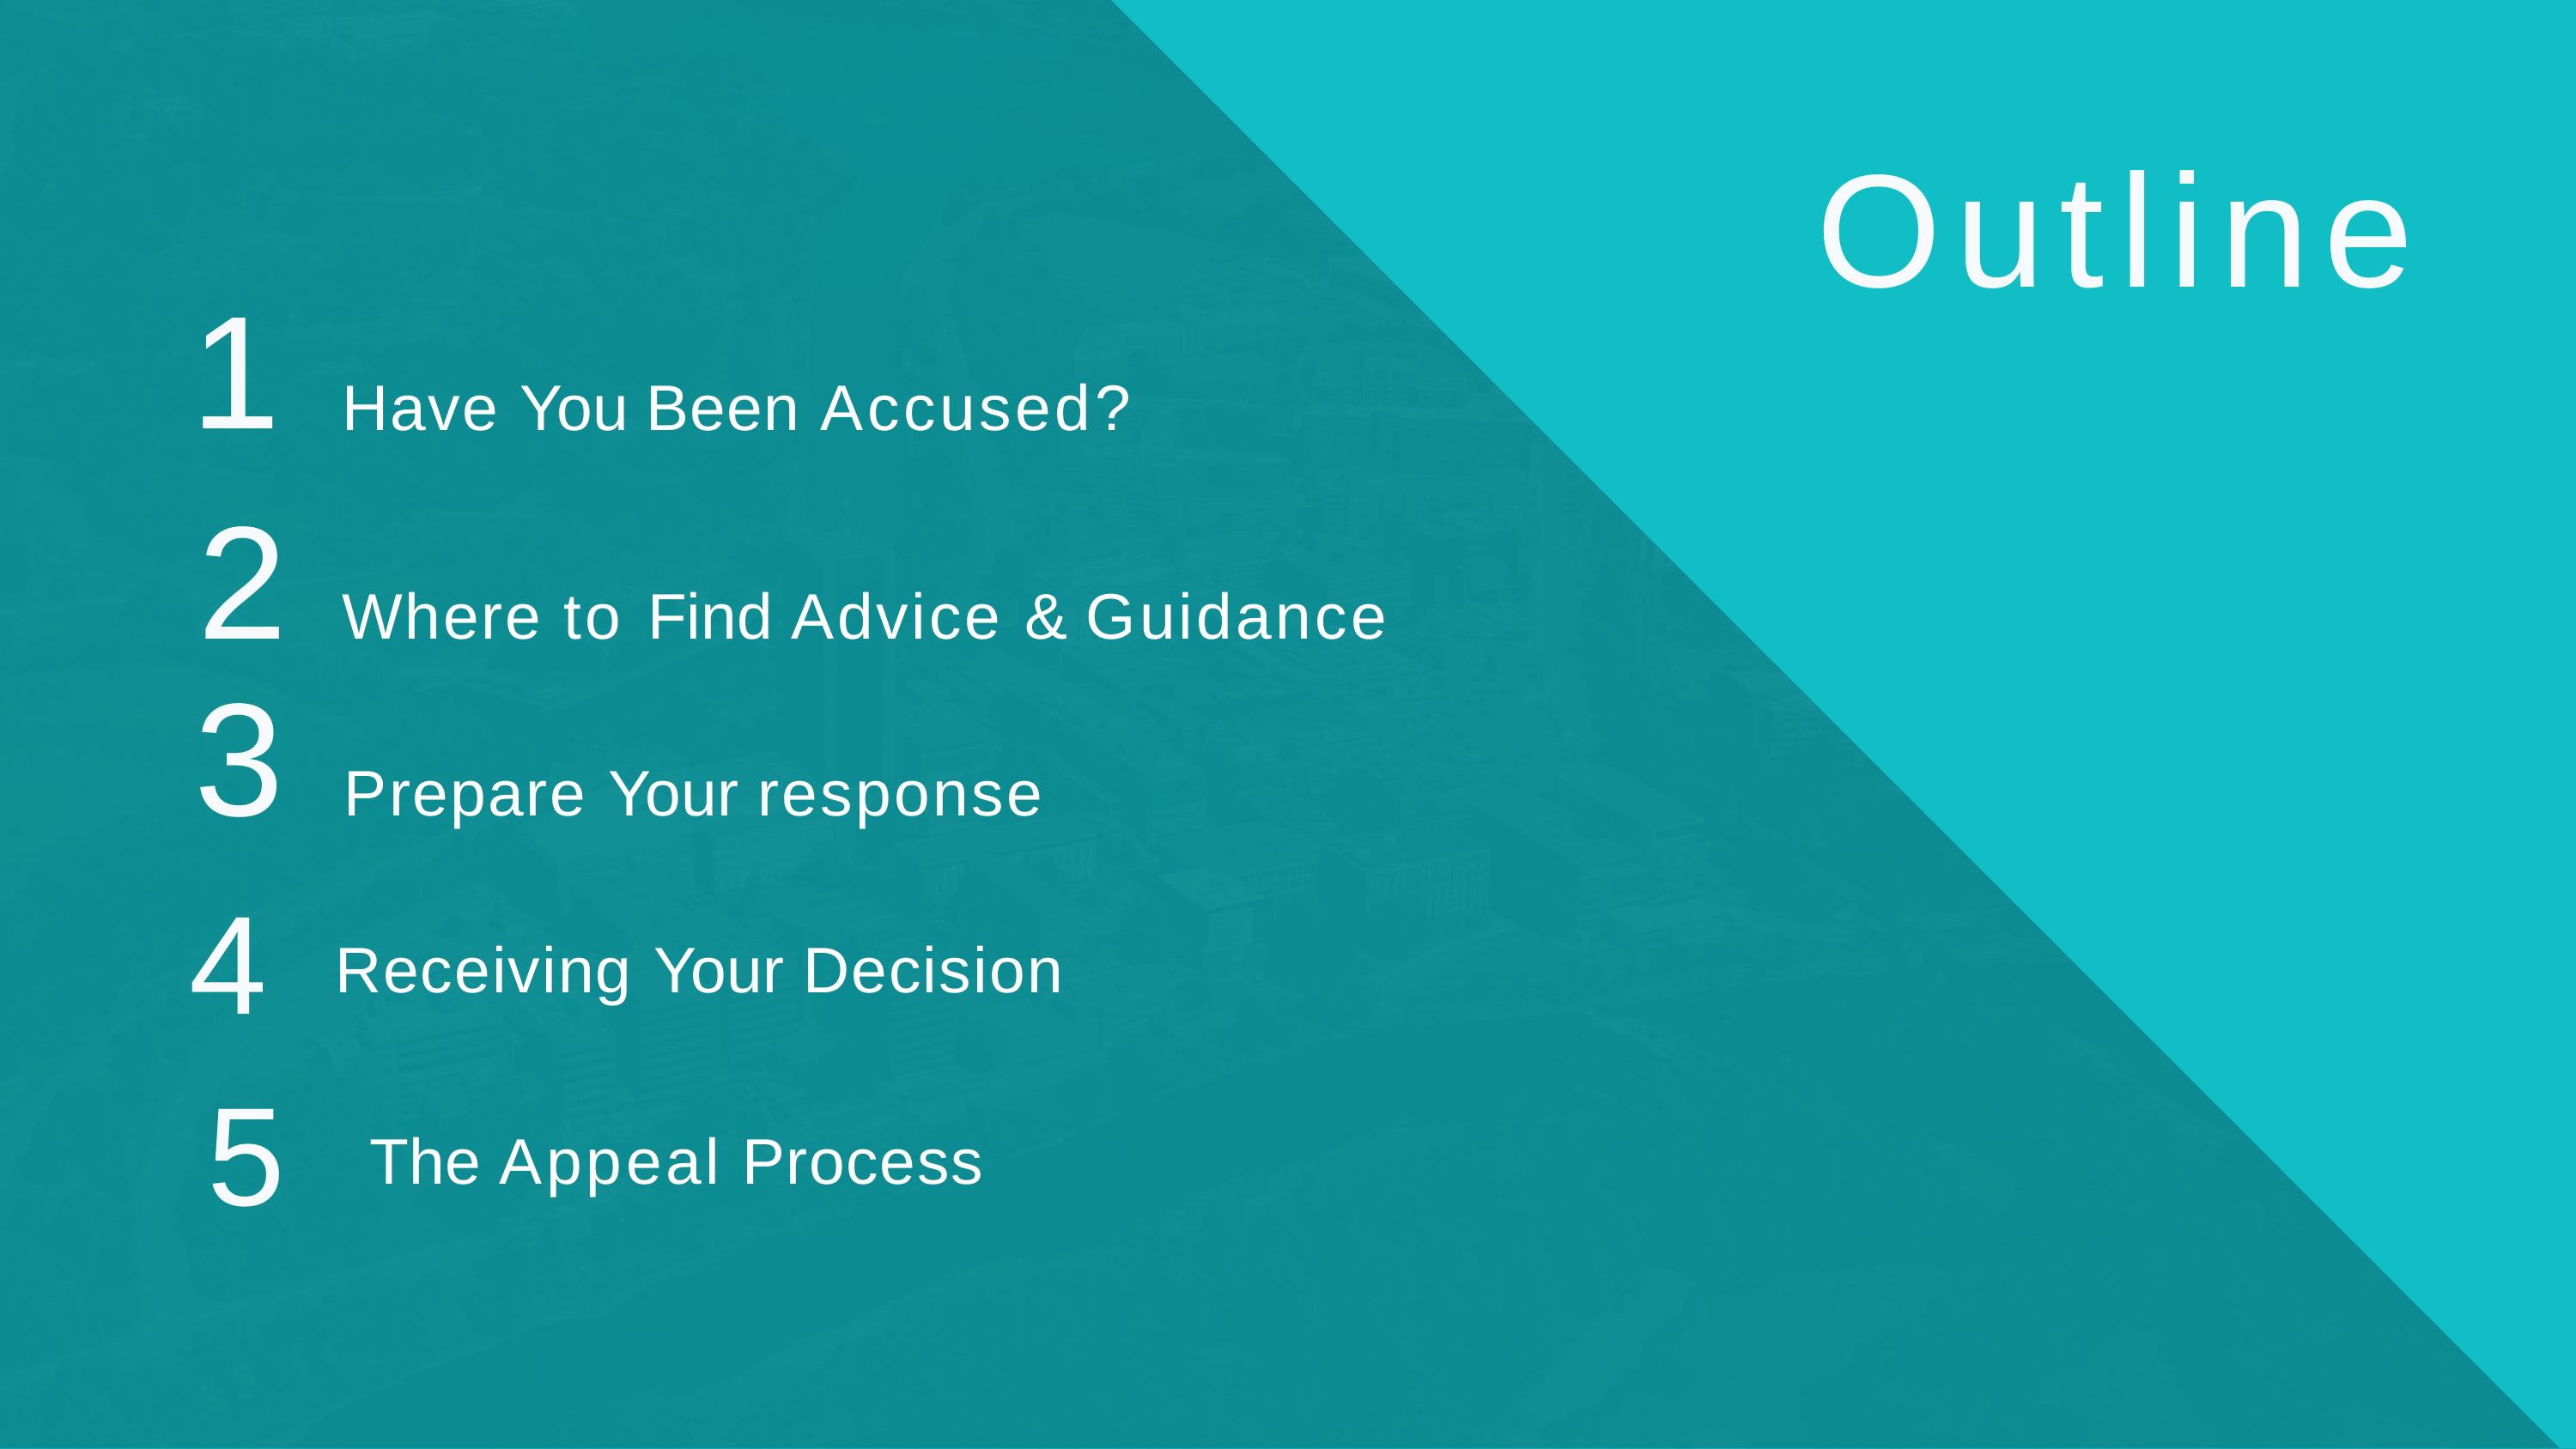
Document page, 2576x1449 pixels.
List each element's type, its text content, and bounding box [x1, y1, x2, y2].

text_box 1 [188, 265, 261, 458]
text_box Have You Been Accused? [340, 363, 1146, 443]
text_box [0, 0, 2560, 1449]
text_box [1111, 0, 2576, 1449]
list Where to Find Advice & Guidance Prepare Your response 4 Receiving Your Decision 5 The Appeal Process [183, 458, 1395, 1288]
title Outline [1814, 124, 2433, 369]
